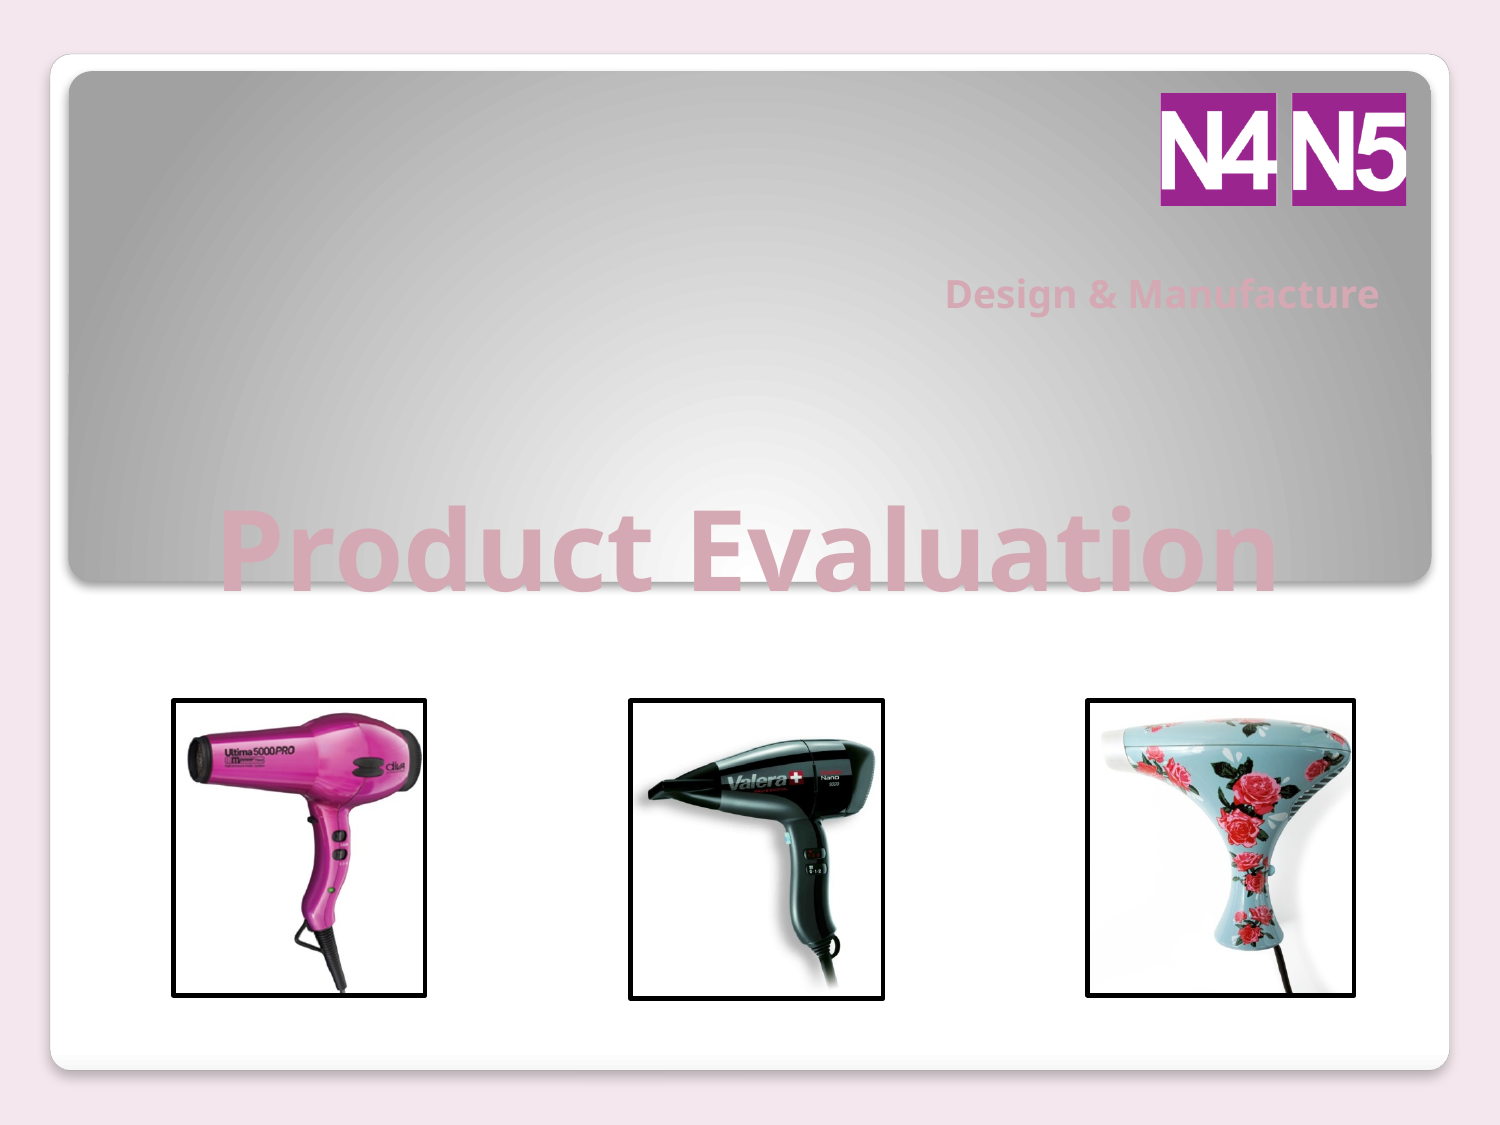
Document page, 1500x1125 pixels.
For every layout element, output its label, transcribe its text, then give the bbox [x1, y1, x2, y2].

title Product Evaluation [46, 467, 1451, 622]
picture [175, 702, 423, 994]
picture [632, 702, 881, 997]
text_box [0, 78, 555, 148]
picture [1159, 93, 1278, 206]
picture [1291, 93, 1407, 207]
picture [1089, 702, 1352, 994]
subtitle Design & Manufacture [890, 269, 1395, 352]
